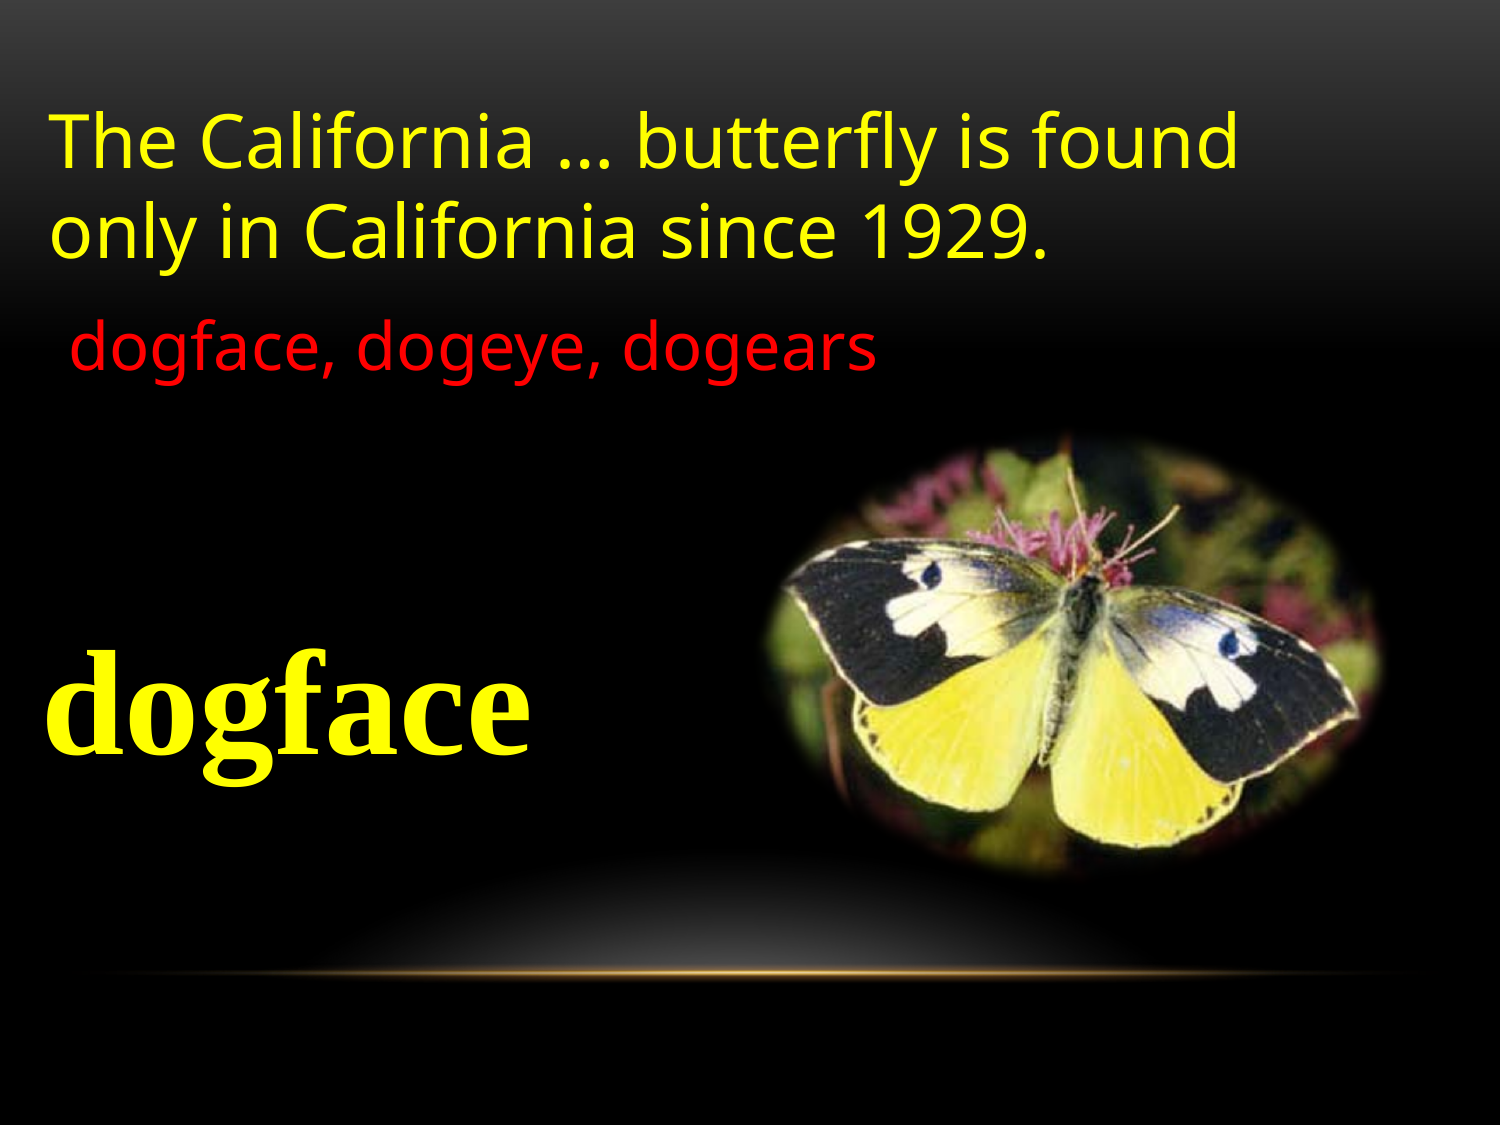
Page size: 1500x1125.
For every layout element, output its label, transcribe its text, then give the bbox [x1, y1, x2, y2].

text_box dogface [26, 597, 743, 829]
picture [0, 0, 1500, 1125]
text_box The California … butterfly is found only in California since 1929. dogface, dogeye, dogears [26, 135, 1377, 344]
